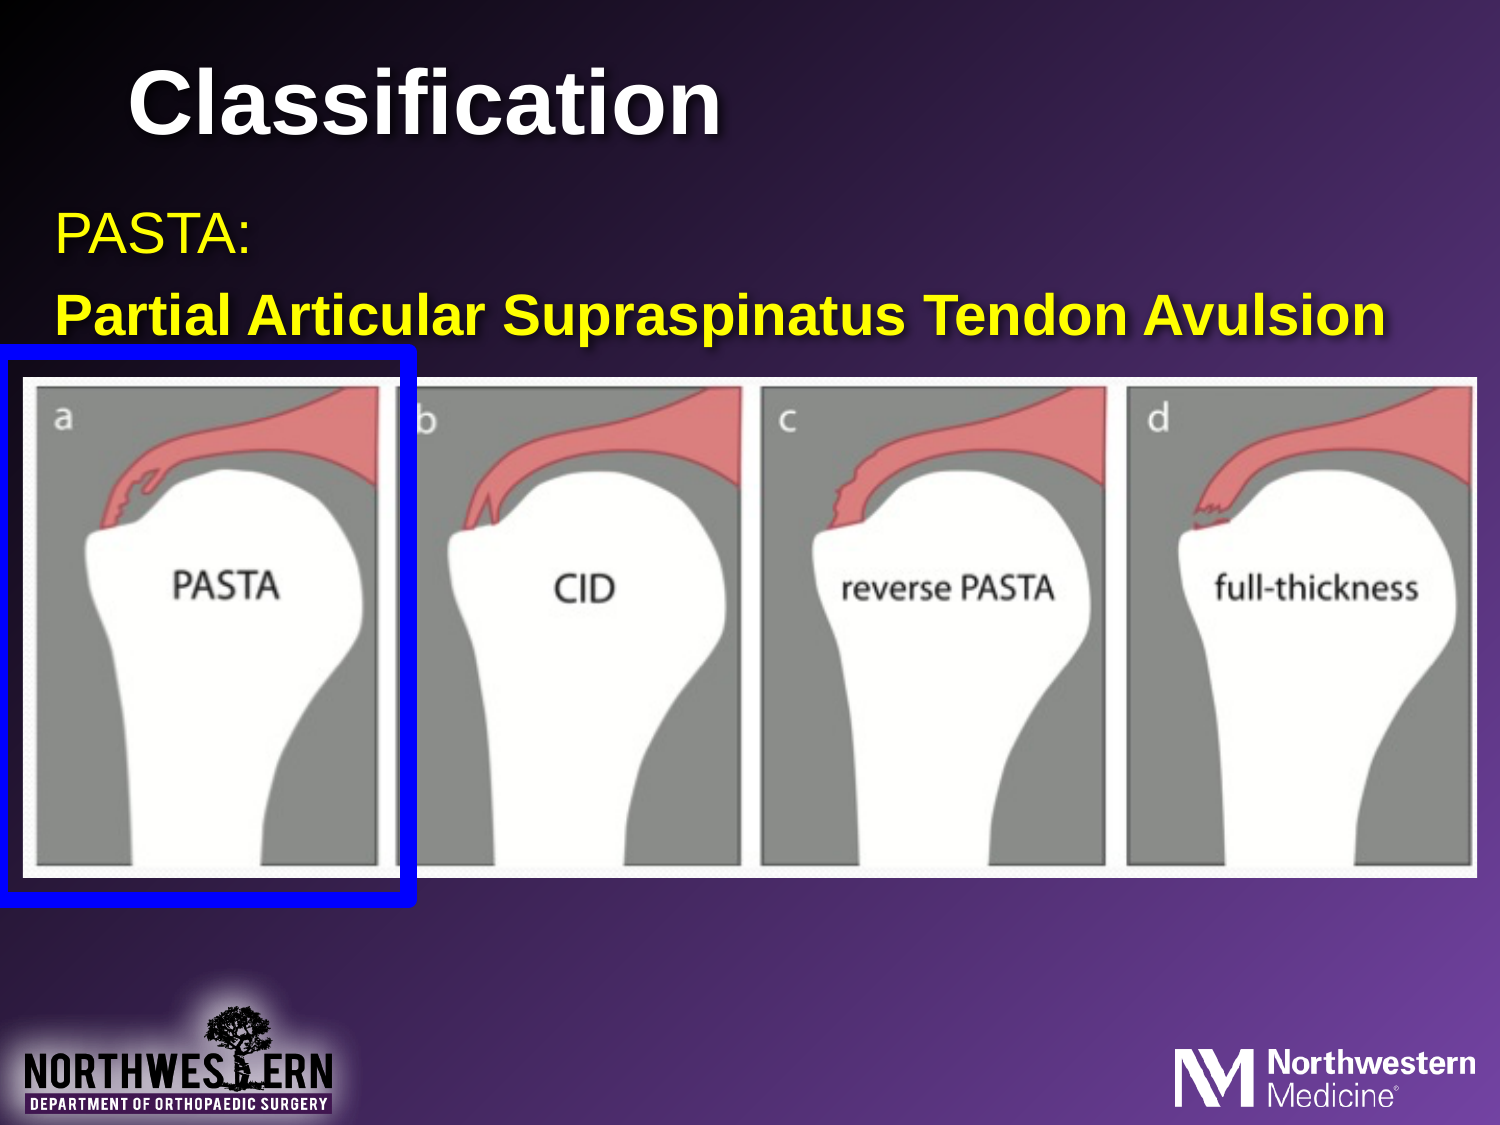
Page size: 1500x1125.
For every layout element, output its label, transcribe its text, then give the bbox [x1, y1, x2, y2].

list PASTA: Partial Articular Supraspinatus Tendon Avulsion [39, 187, 1500, 901]
title Classification [112, 3, 1388, 183]
picture [1175, 1049, 1475, 1107]
picture [24, 999, 333, 1125]
picture [22, 376, 1478, 878]
text_box [0, 352, 409, 900]
